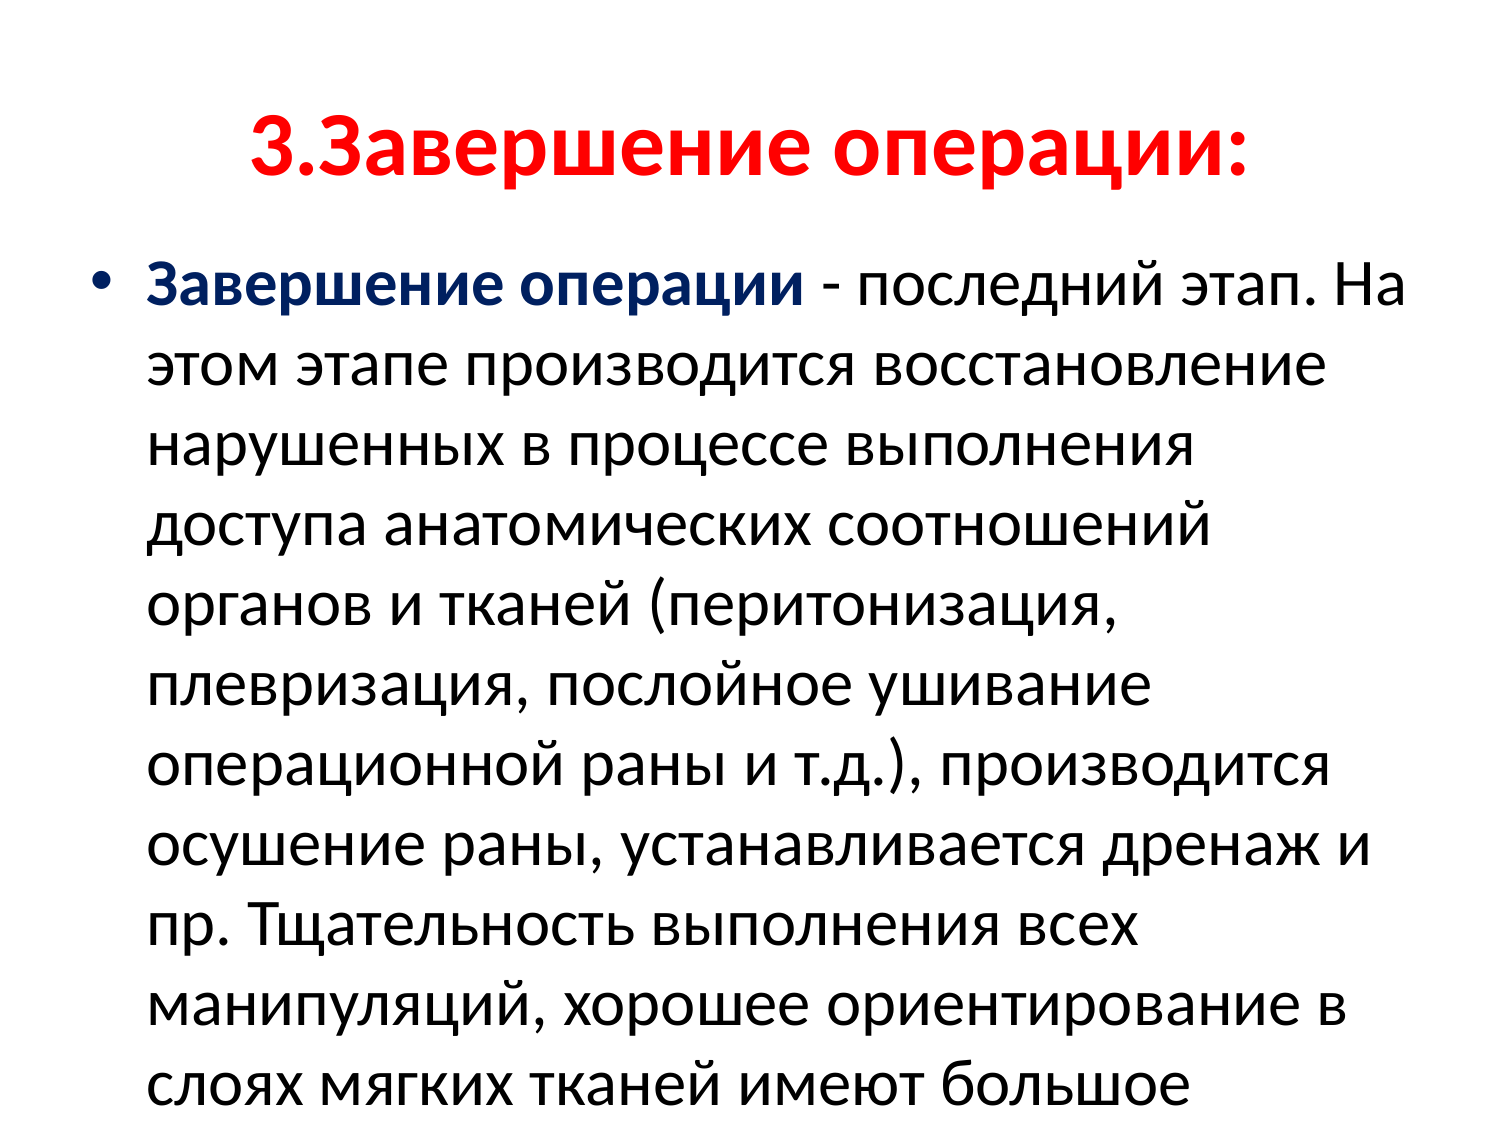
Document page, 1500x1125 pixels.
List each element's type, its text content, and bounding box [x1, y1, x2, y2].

text_box Завершение операции - последний этап. На этом этапе производится восстановление нарушенных в процессе выполнения доступа анатомических соотношений органов и тканей (перитонизация, плевризация, послойное ушивание операционной раны и т.д.), производится осушение раны, устанавливается дренаж и пр. Тщательность выполнения всех манипуляций, хорошее ориентирование в слоях мягких тканей имеют большое значение для предупреждения осложнений и обеспечения благоприятного исхода операции. [75, 231, 1425, 1071]
text_box 3.Завершение операции: [75, 45, 1425, 231]
